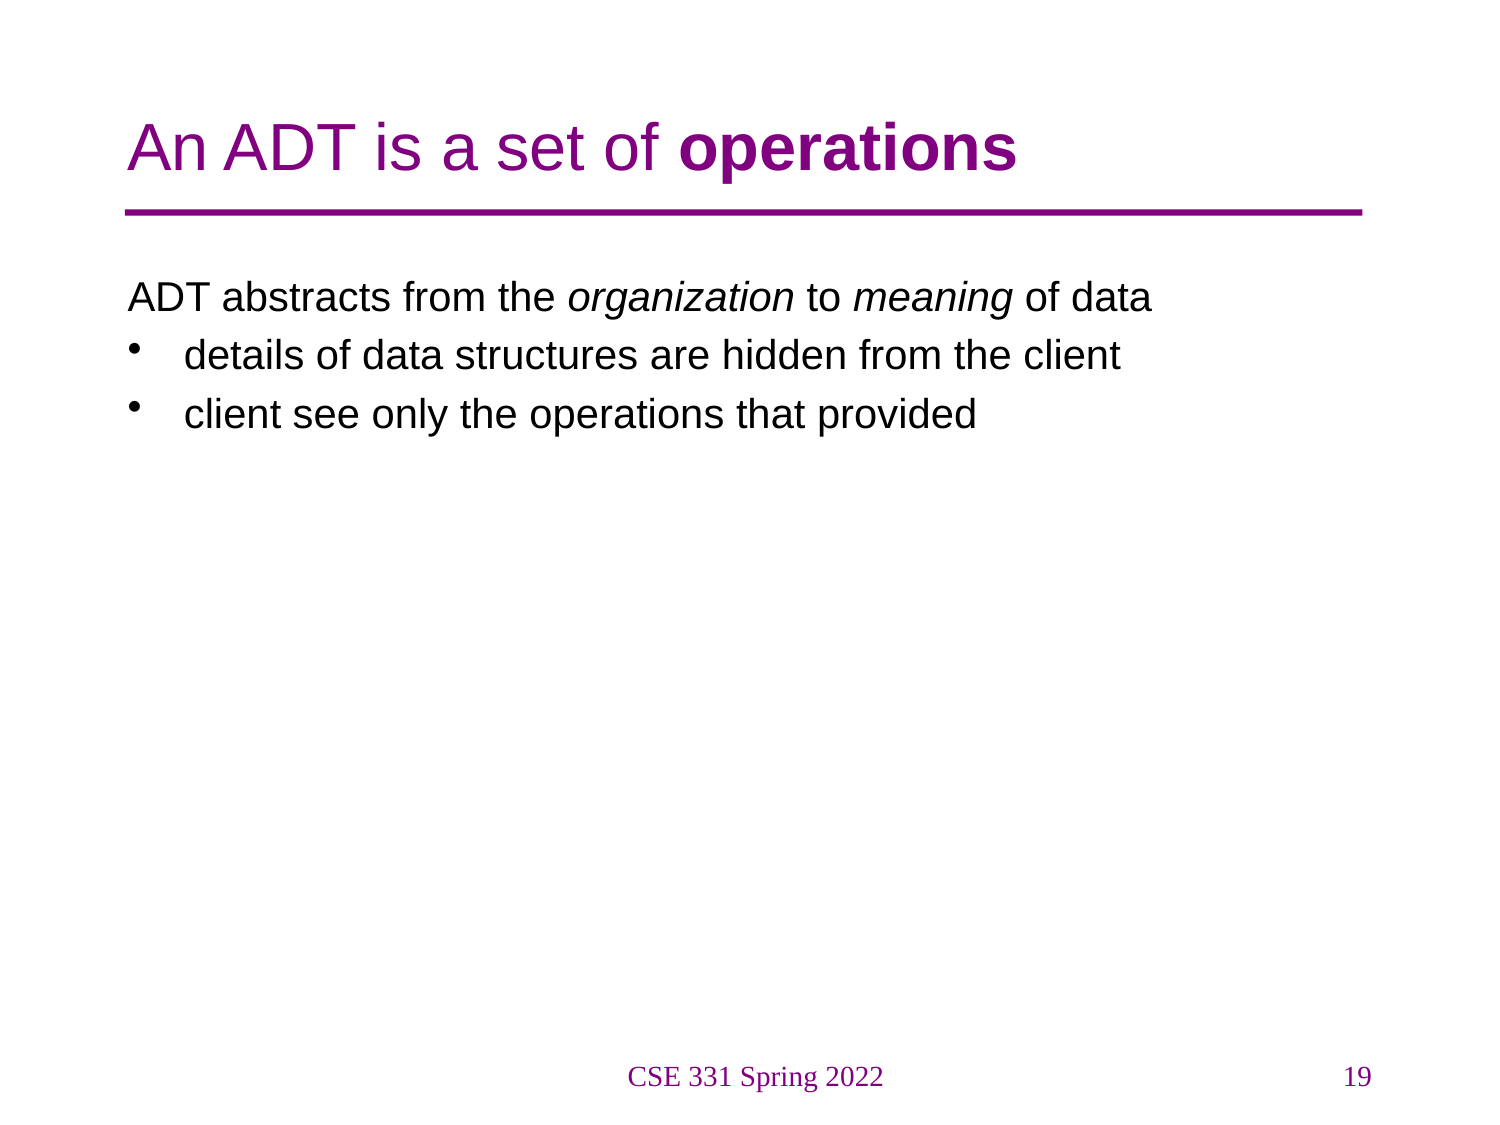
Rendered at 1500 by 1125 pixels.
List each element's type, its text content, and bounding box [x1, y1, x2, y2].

slide_number 19 [1074, 1049, 1388, 1125]
title An ADT is a set of operations [112, 50, 1388, 238]
footer CSE 331 Spring 2022 [474, 1049, 1038, 1125]
list ADT abstracts from the organization to meaning of data details of data structures are hidden from the client client see only the operations that provided [112, 262, 1388, 1000]
